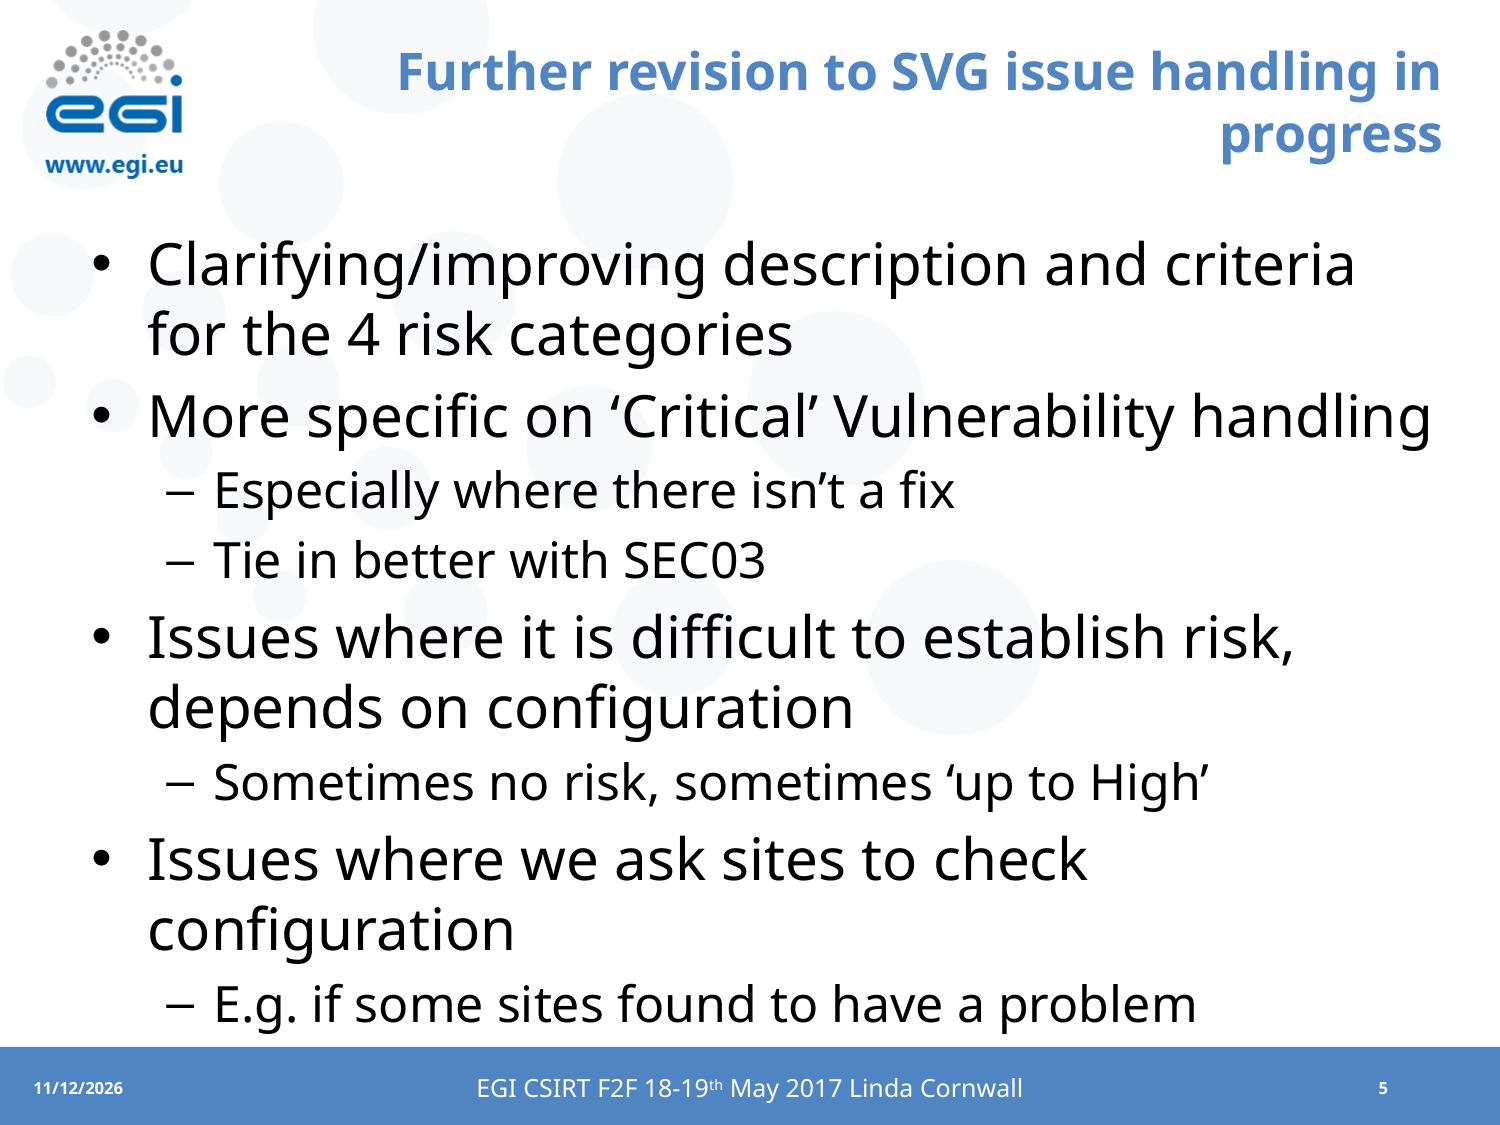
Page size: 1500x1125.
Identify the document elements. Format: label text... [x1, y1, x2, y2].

footer EGI CSIRT F2F 18-19th May 2017 Linda Cornwall [194, 1057, 1306, 1118]
picture [3, 0, 1076, 772]
list Clarifying/improving description and criteria for the 4 risk categories More specific on ‘Critical’ Vulnerability handling Especially where there isn’t a fix Tie in better with SEC03 Issues where it is difficult to establish risk, depends on configuration Sometimes no risk, sometimes ‘up to High’ Issues where we ask sites to check configuration E.g. if some sites found to have a problem [76, 220, 1459, 1005]
title Further revision to SVG issue handling in progress [253, 30, 1459, 171]
